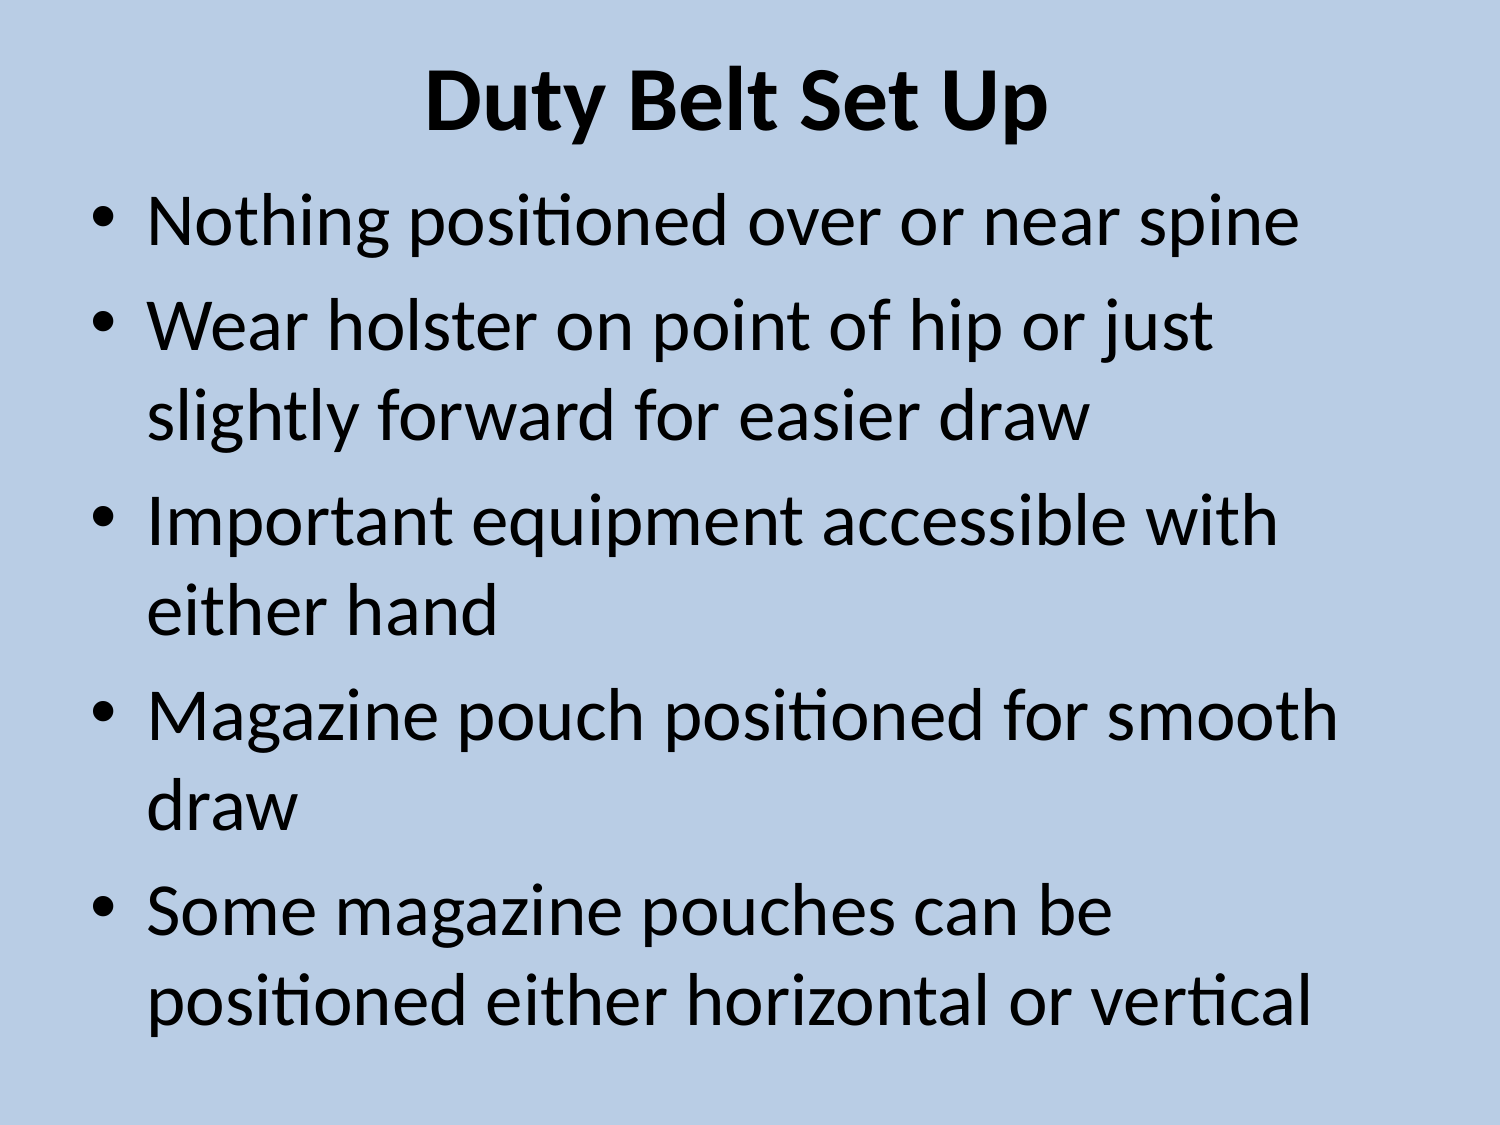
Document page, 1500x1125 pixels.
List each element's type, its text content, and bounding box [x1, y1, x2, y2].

list Nothing positioned over or near spine Wear holster on point of hip or just slightly forward for easier draw Important equipment accessible with either hand Magazine pouch positioned for smooth draw Some magazine pouches can be positioned either horizontal or vertical [74, 162, 1426, 1063]
title Duty Belt Set Up [62, 0, 1413, 188]
